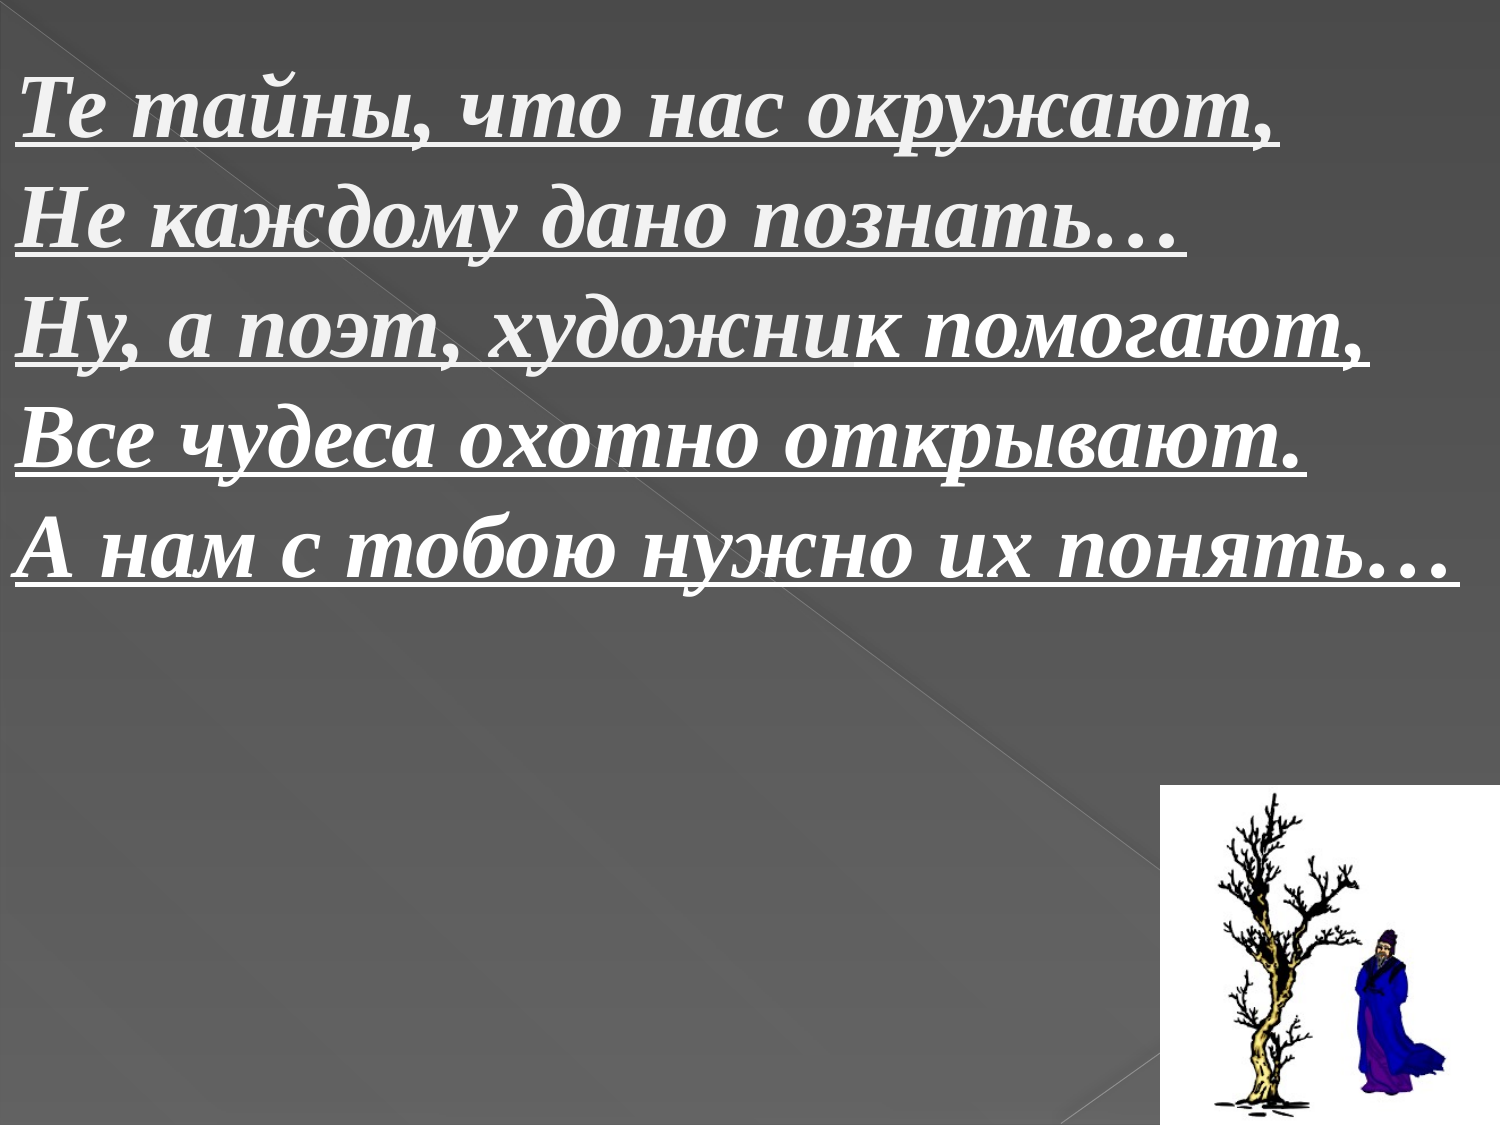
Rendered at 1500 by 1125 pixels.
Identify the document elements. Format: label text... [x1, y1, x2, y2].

picture [1159, 784, 1500, 1125]
text_box Те тайны, что нас окружают, Не каждому дано познать… Ну, а поэт, художник помогают, Все чудеса охотно открывают. А нам с тобою нужно их понять… [0, 38, 1500, 603]
